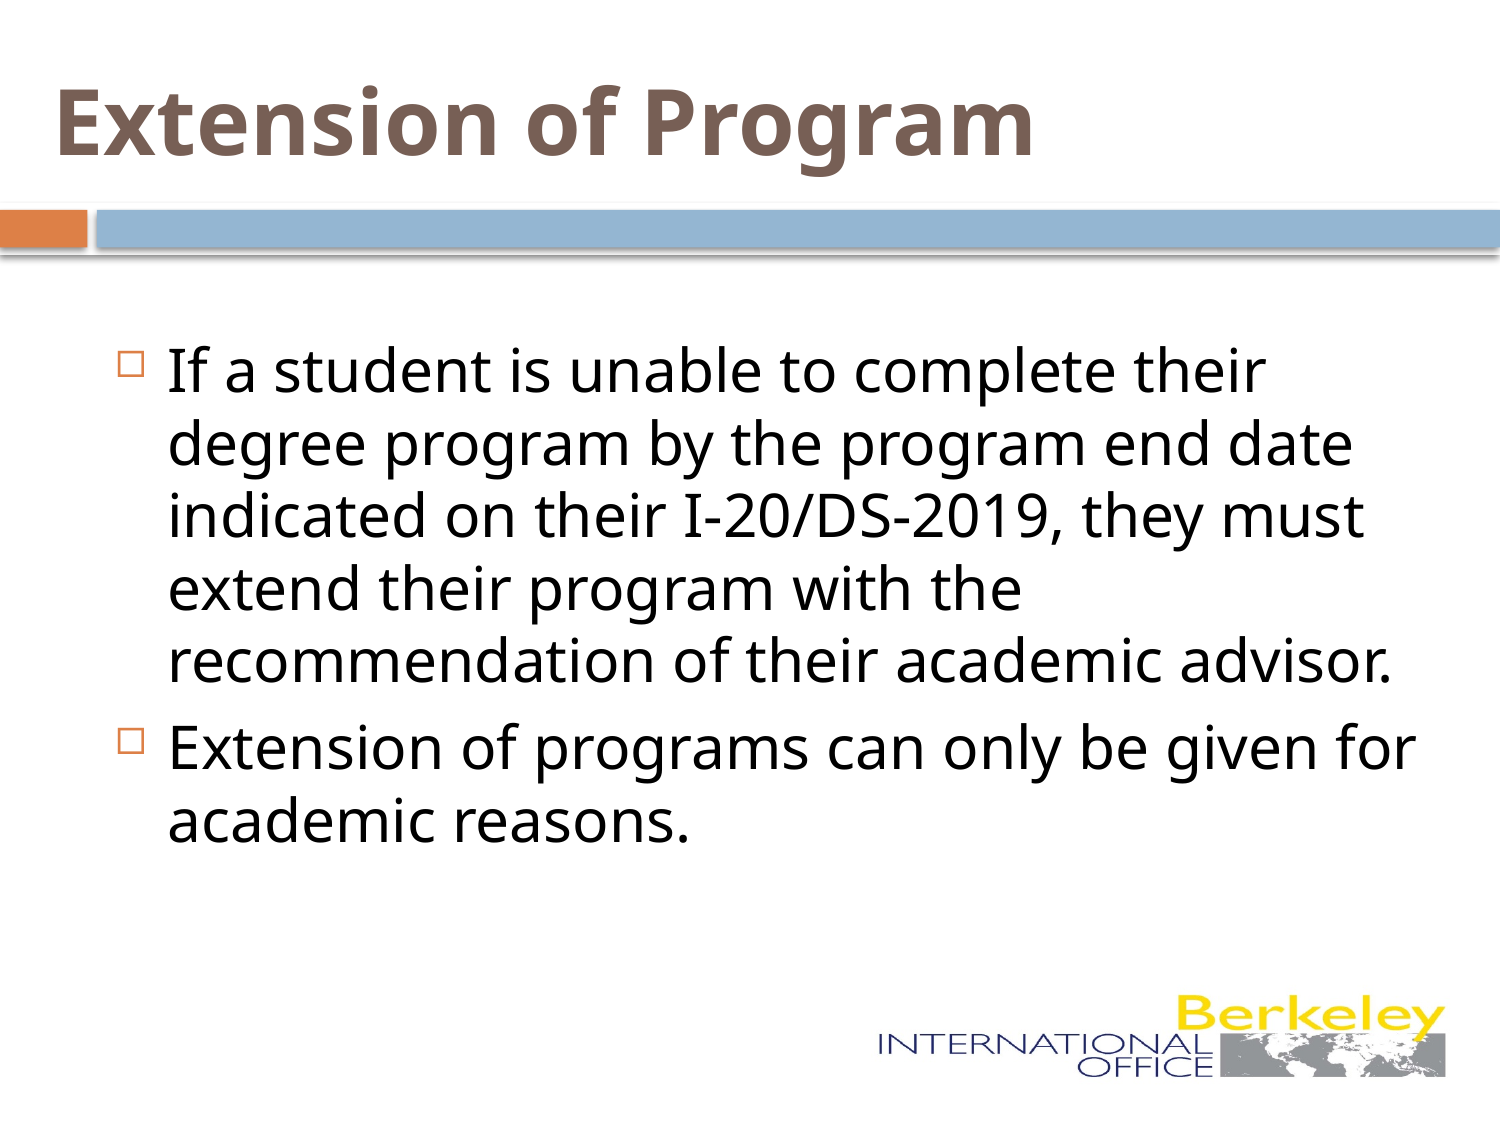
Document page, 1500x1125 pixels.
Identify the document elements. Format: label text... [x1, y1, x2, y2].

picture [849, 974, 1475, 1101]
title Extension of Program [37, 37, 1439, 201]
list If a student is unable to complete their degree program by the program end date indicated on their I-20/DS-2019, they must extend their program with the recommendation of their academic advisor. Extension of programs can only be given for academic reasons. [99, 324, 1438, 1051]
